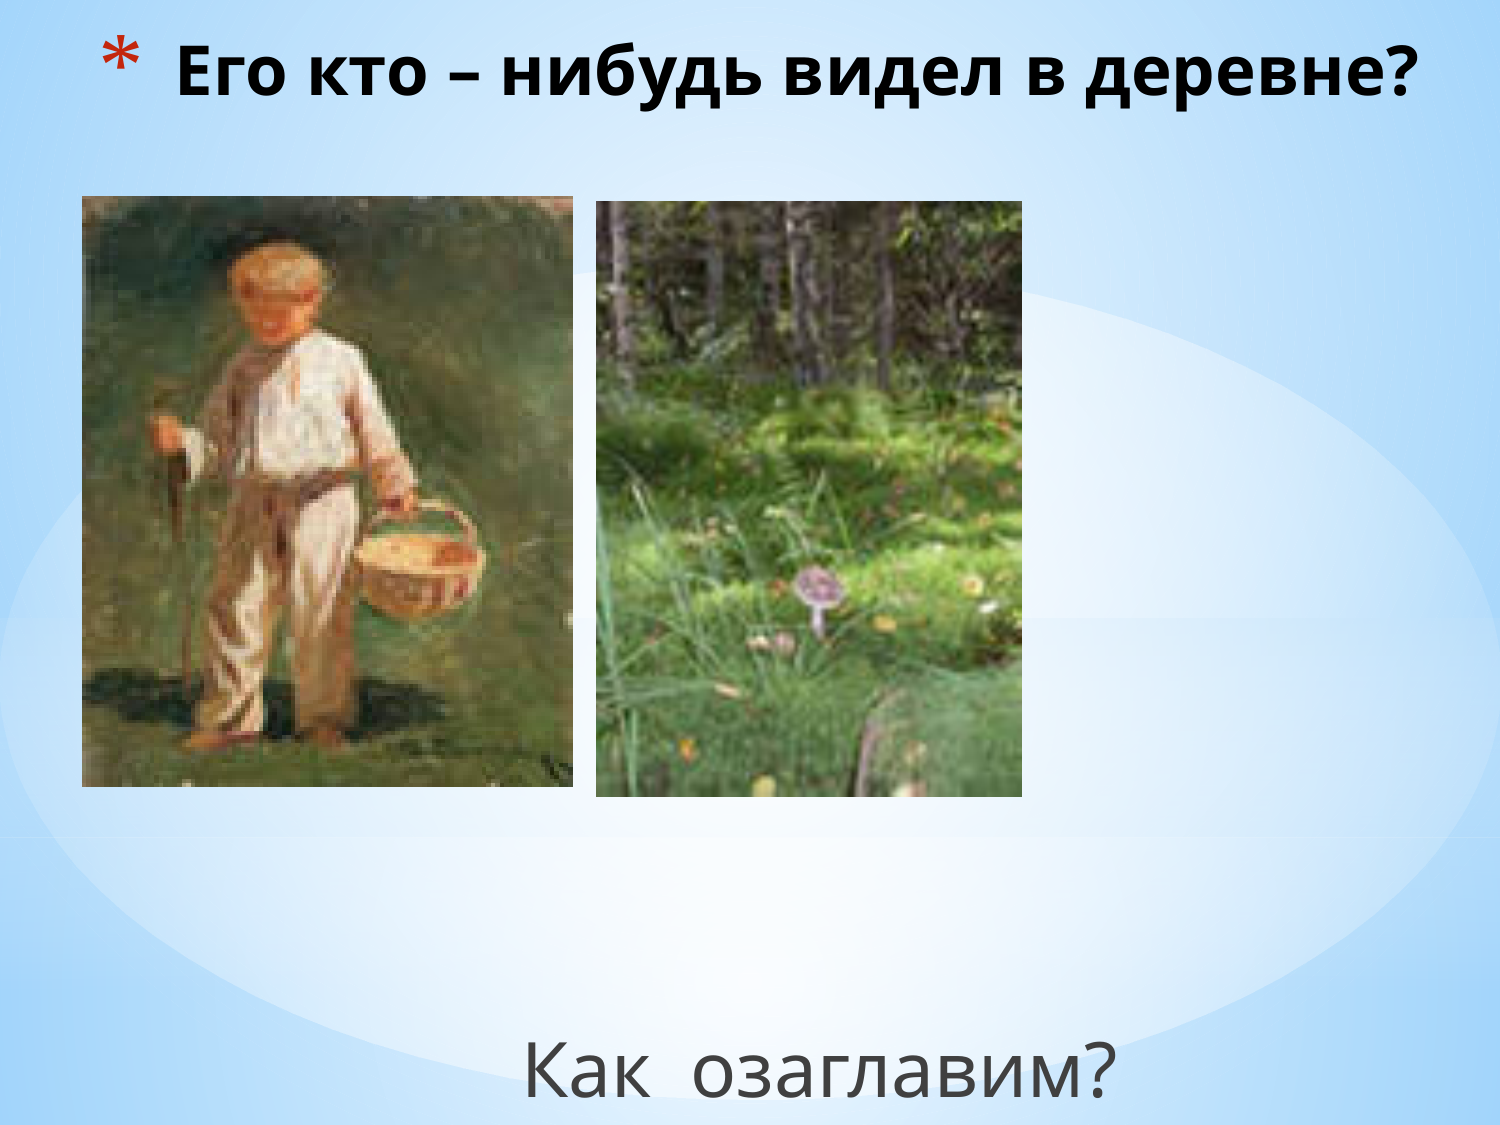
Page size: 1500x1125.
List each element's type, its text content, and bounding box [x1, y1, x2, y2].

list Как озаглавим? [56, 149, 1442, 1125]
title Его кто – нибудь видел в деревне? [41, 19, 1436, 185]
picture [596, 200, 1022, 797]
picture [82, 196, 573, 788]
